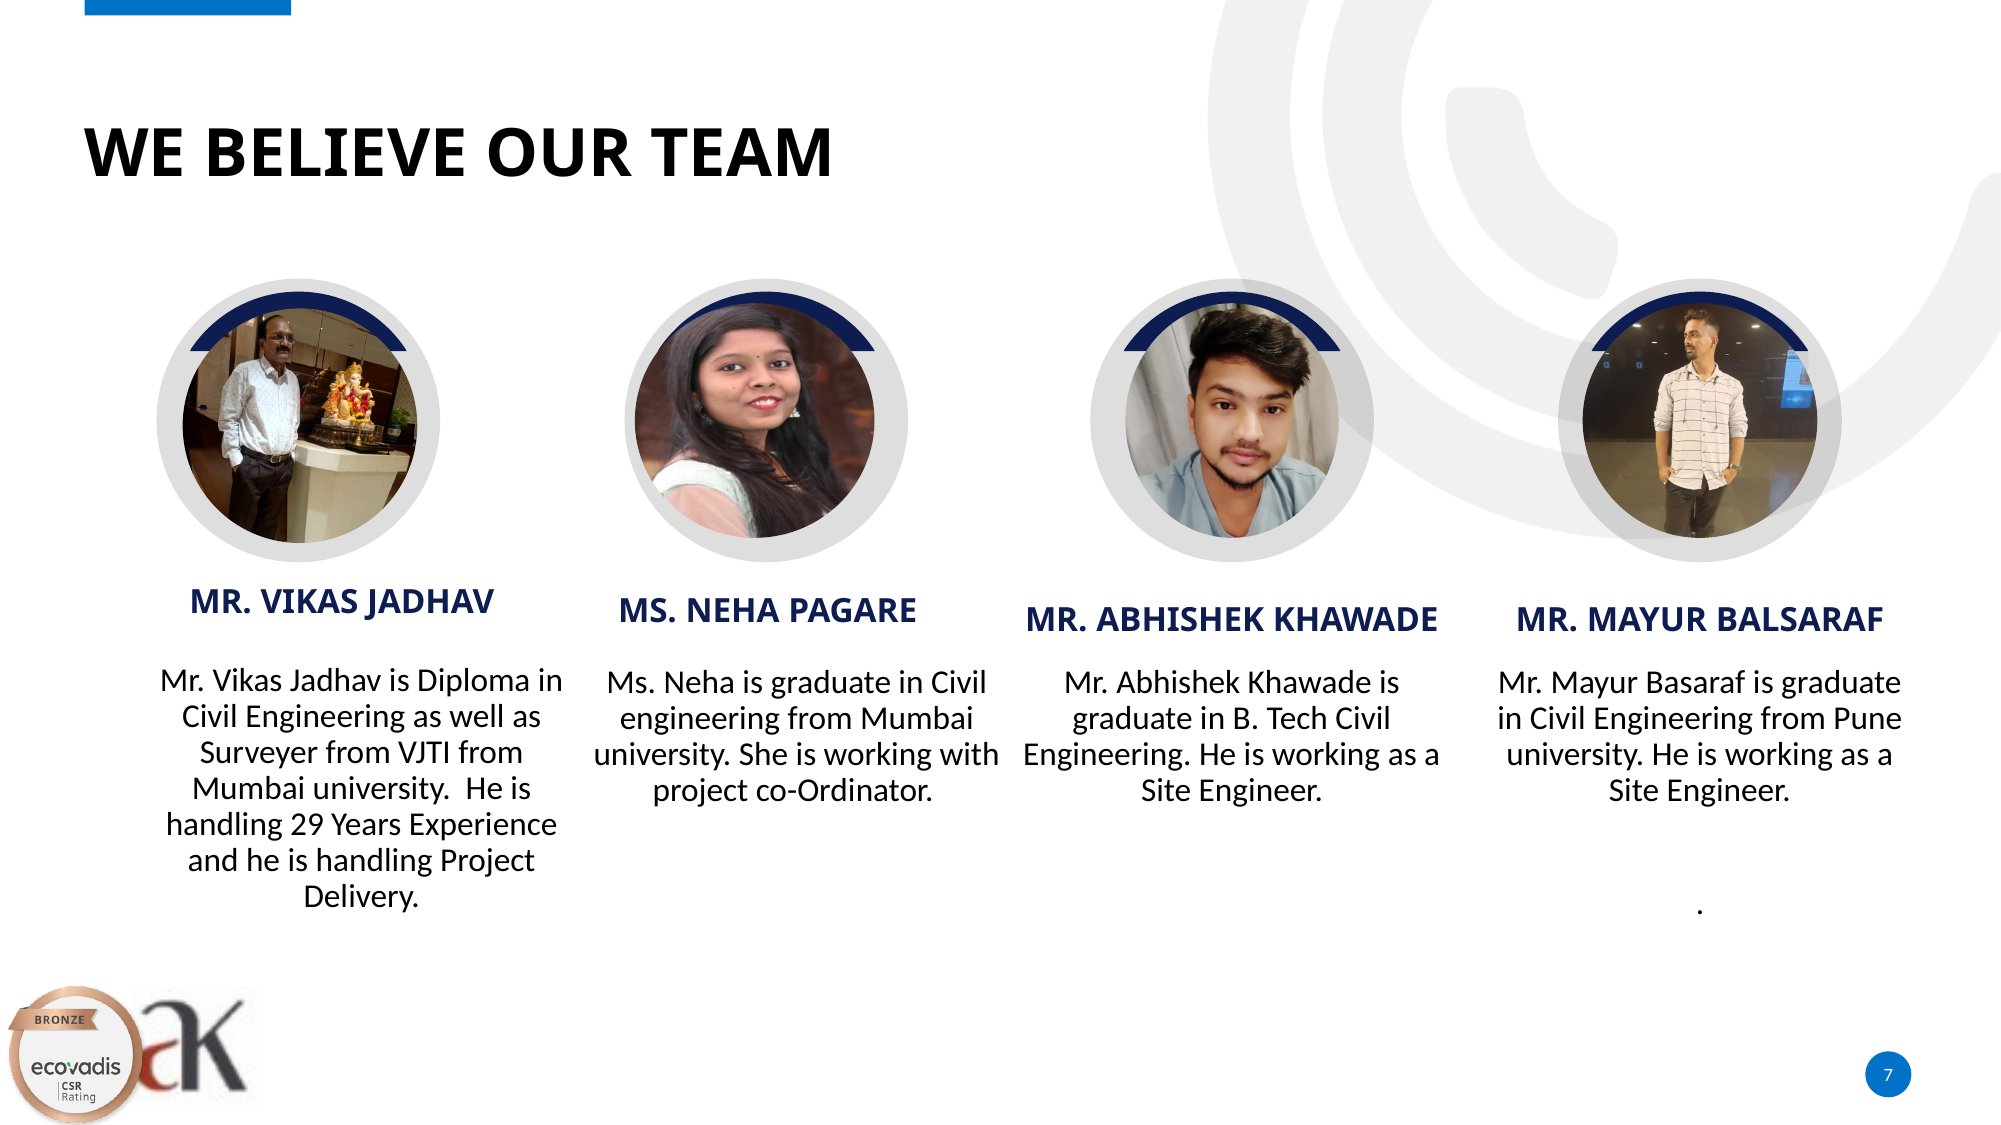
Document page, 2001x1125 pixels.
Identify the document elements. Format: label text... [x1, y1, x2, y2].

list Mr. Abhishek Khawade is graduate in B. Tech Civil Engineering. He is working as a Site Engineer. [1019, 664, 1445, 952]
list Ms. Neha is graduate in Civil engineering from Mumbai university. She is working with project co-Ordinator. [584, 664, 1010, 952]
slide_number 7 [1864, 1059, 1913, 1090]
picture [0, 978, 261, 1125]
picture [1125, 303, 1339, 538]
picture [182, 308, 418, 544]
picture [1582, 303, 1818, 538]
list Ms. Neha pagare [555, 570, 981, 653]
list Mr. MAYUR BALSARAF [1487, 580, 1913, 662]
list Mr. Mayur Basaraf is graduate in Civil Engineering from Pune university. He is working as a Site Engineer. . [1487, 664, 1913, 952]
title We believe our team [84, 40, 1914, 192]
list Mr. abhishek khawade [1019, 580, 1445, 662]
picture [634, 303, 875, 538]
list Mr. VIKAS JADHAV [129, 562, 555, 644]
list Mr. Vikas Jadhav is Diploma in Civil Engineering as well as Surveyer from VJTI from Mumbai university. He is handling 29 Years Experience and he is handling Project Delivery. [149, 663, 575, 951]
